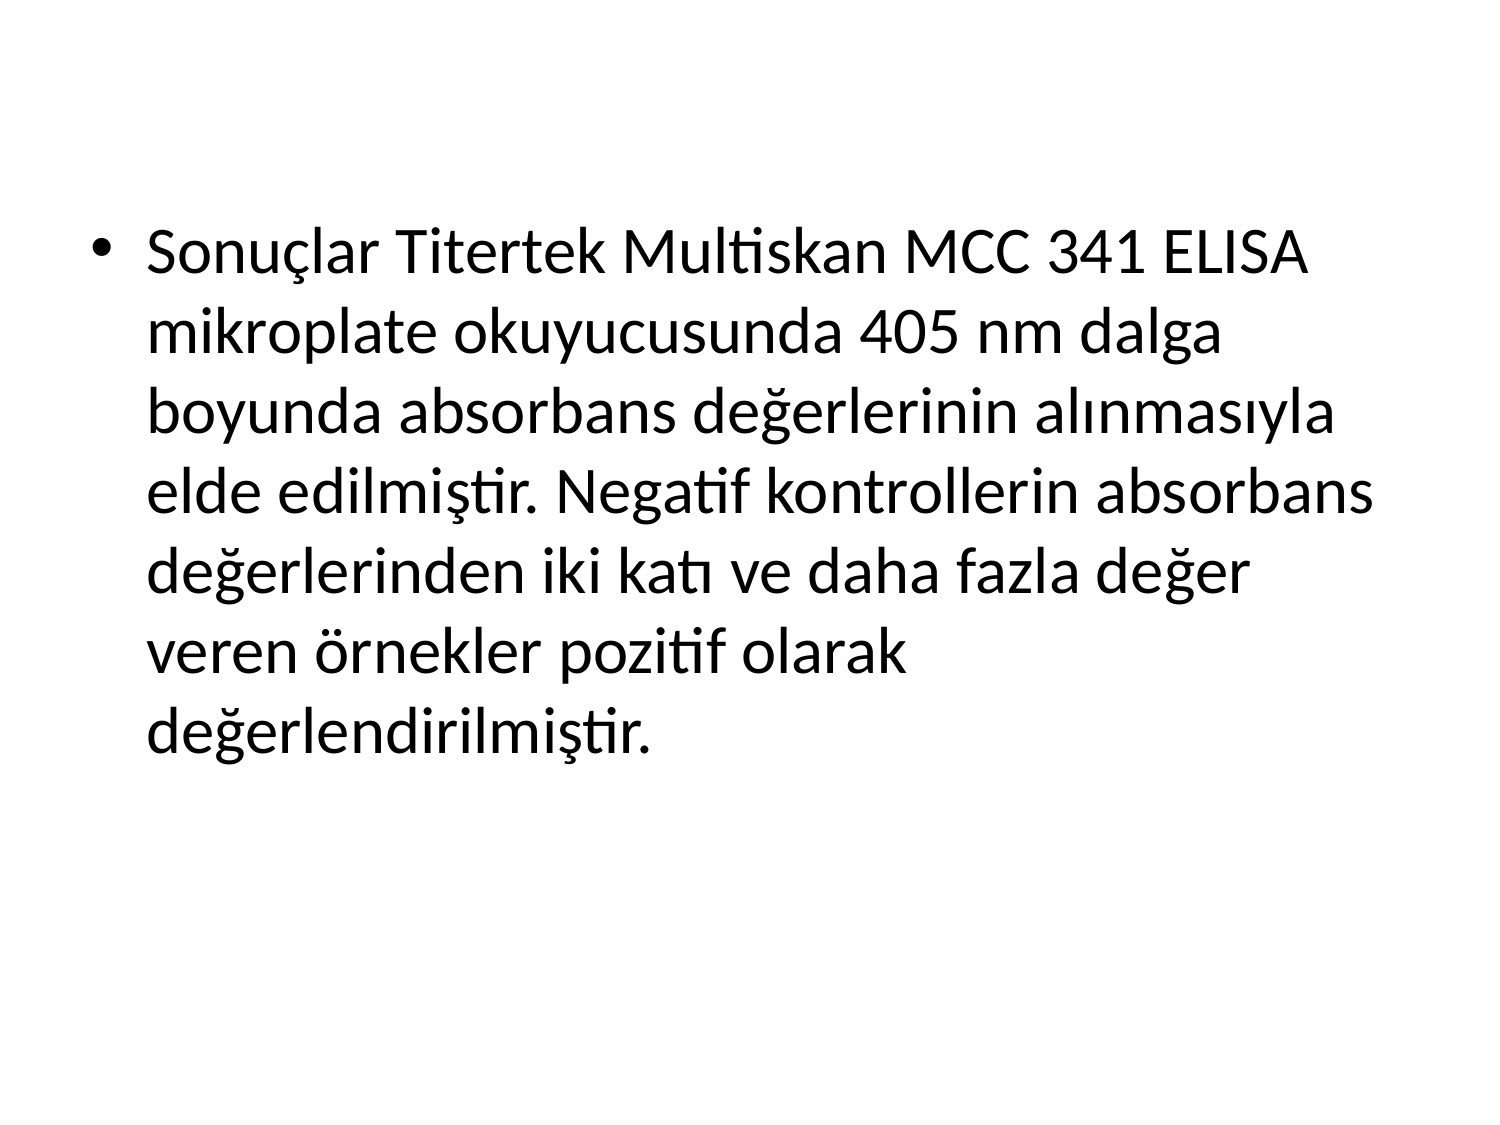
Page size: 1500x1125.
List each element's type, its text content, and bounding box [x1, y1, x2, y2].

list Sonuçlar Titertek Multiskan MCC 341 ELISA mikroplate okuyucusunda 405 nm dalga boyunda absorbans değerlerinin alınmasıyla elde edilmiştir. Negatif kontrollerin absorbans değerlerinden iki katı ve daha fazla değer veren örnekler pozitif olarak değerlendirilmiştir. [75, 199, 1425, 994]
